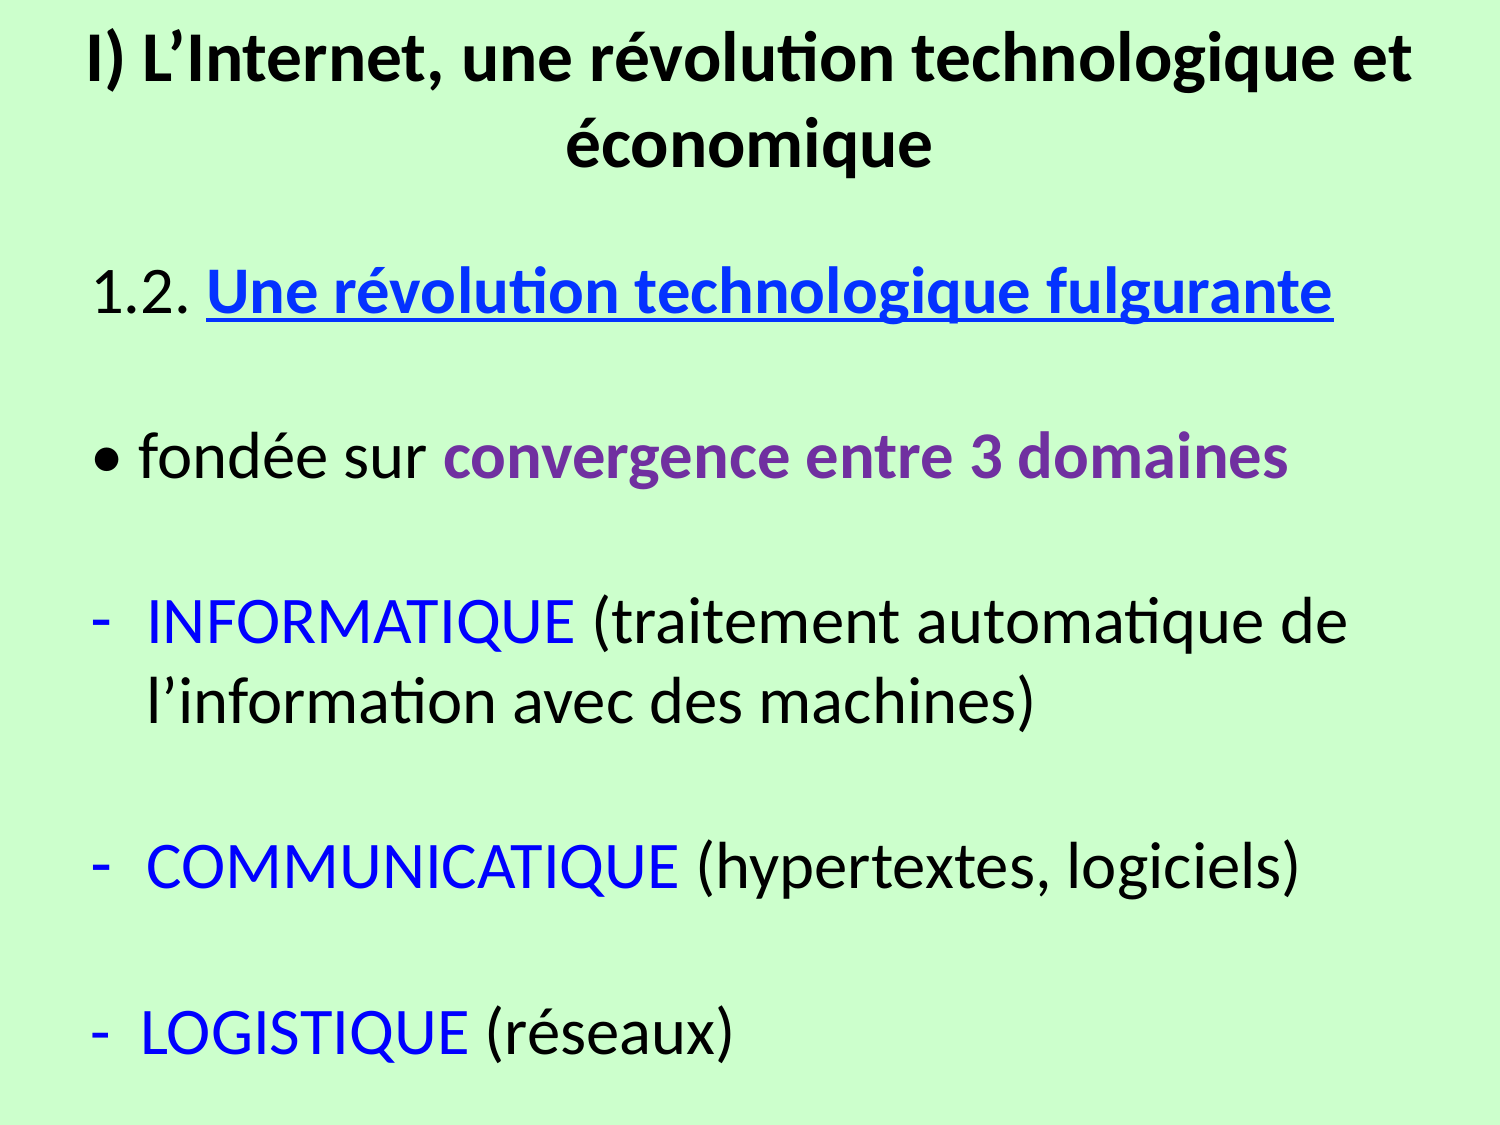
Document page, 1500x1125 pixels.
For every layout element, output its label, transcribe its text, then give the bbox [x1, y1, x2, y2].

title I) L’Internet, une révolution technologique et économique [0, 2, 1500, 190]
list 1.2. Une révolution technologique fulgurante • fondée sur convergence entre 3 domaines INFORMATIQUE (traitement automatique de l’information avec des machines) COMMUNICATIQUE (hypertextes, logiciels) - LOGISTIQUE (réseaux) [75, 239, 1425, 1076]
